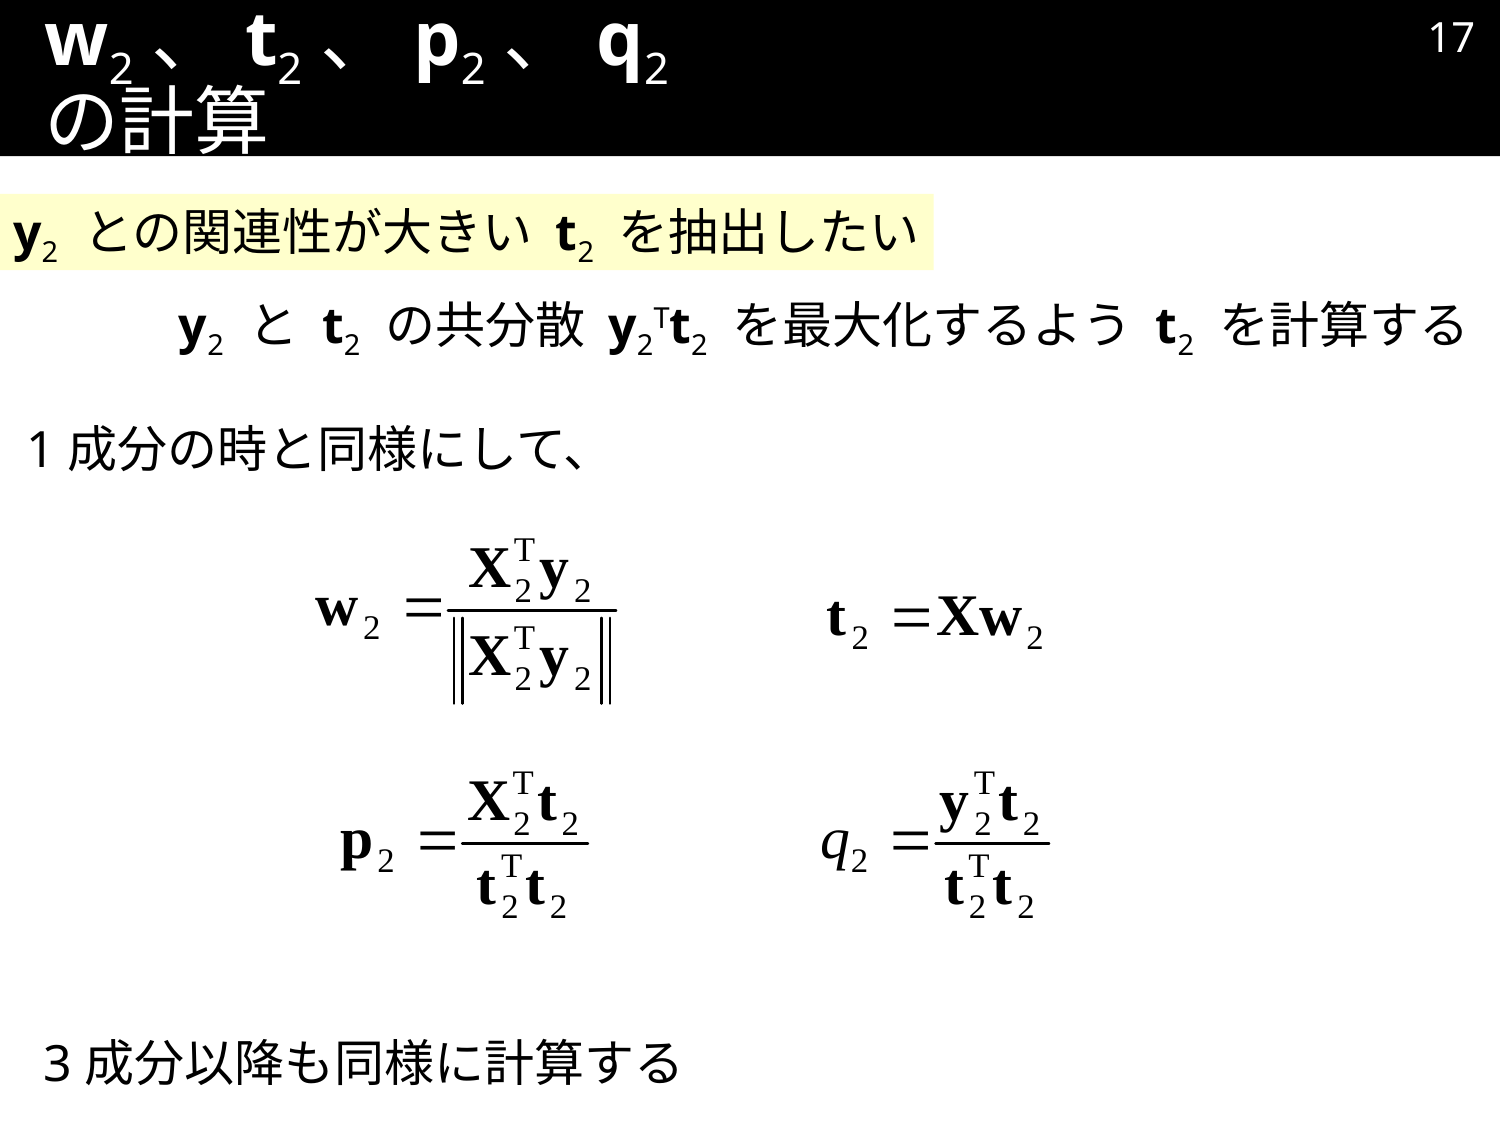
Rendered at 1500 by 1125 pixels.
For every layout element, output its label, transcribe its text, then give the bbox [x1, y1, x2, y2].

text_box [811, 754, 1060, 932]
text_box y2 との関連性が大きい t2 を抽出したい [0, 193, 934, 271]
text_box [333, 754, 602, 932]
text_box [818, 575, 1053, 660]
text_box 3成分以降も同様に計算する [29, 1031, 700, 1100]
text_box 1成分の時と同様にして、 [12, 416, 629, 486]
text_box y2 と t2 の共分散 y2Tt2 を最大化するよう t2 を計算する [163, 286, 1484, 363]
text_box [305, 521, 630, 714]
slide_number 16 [1389, 6, 1491, 72]
title w2、t2、p2、q2の計算 [29, 30, 751, 128]
